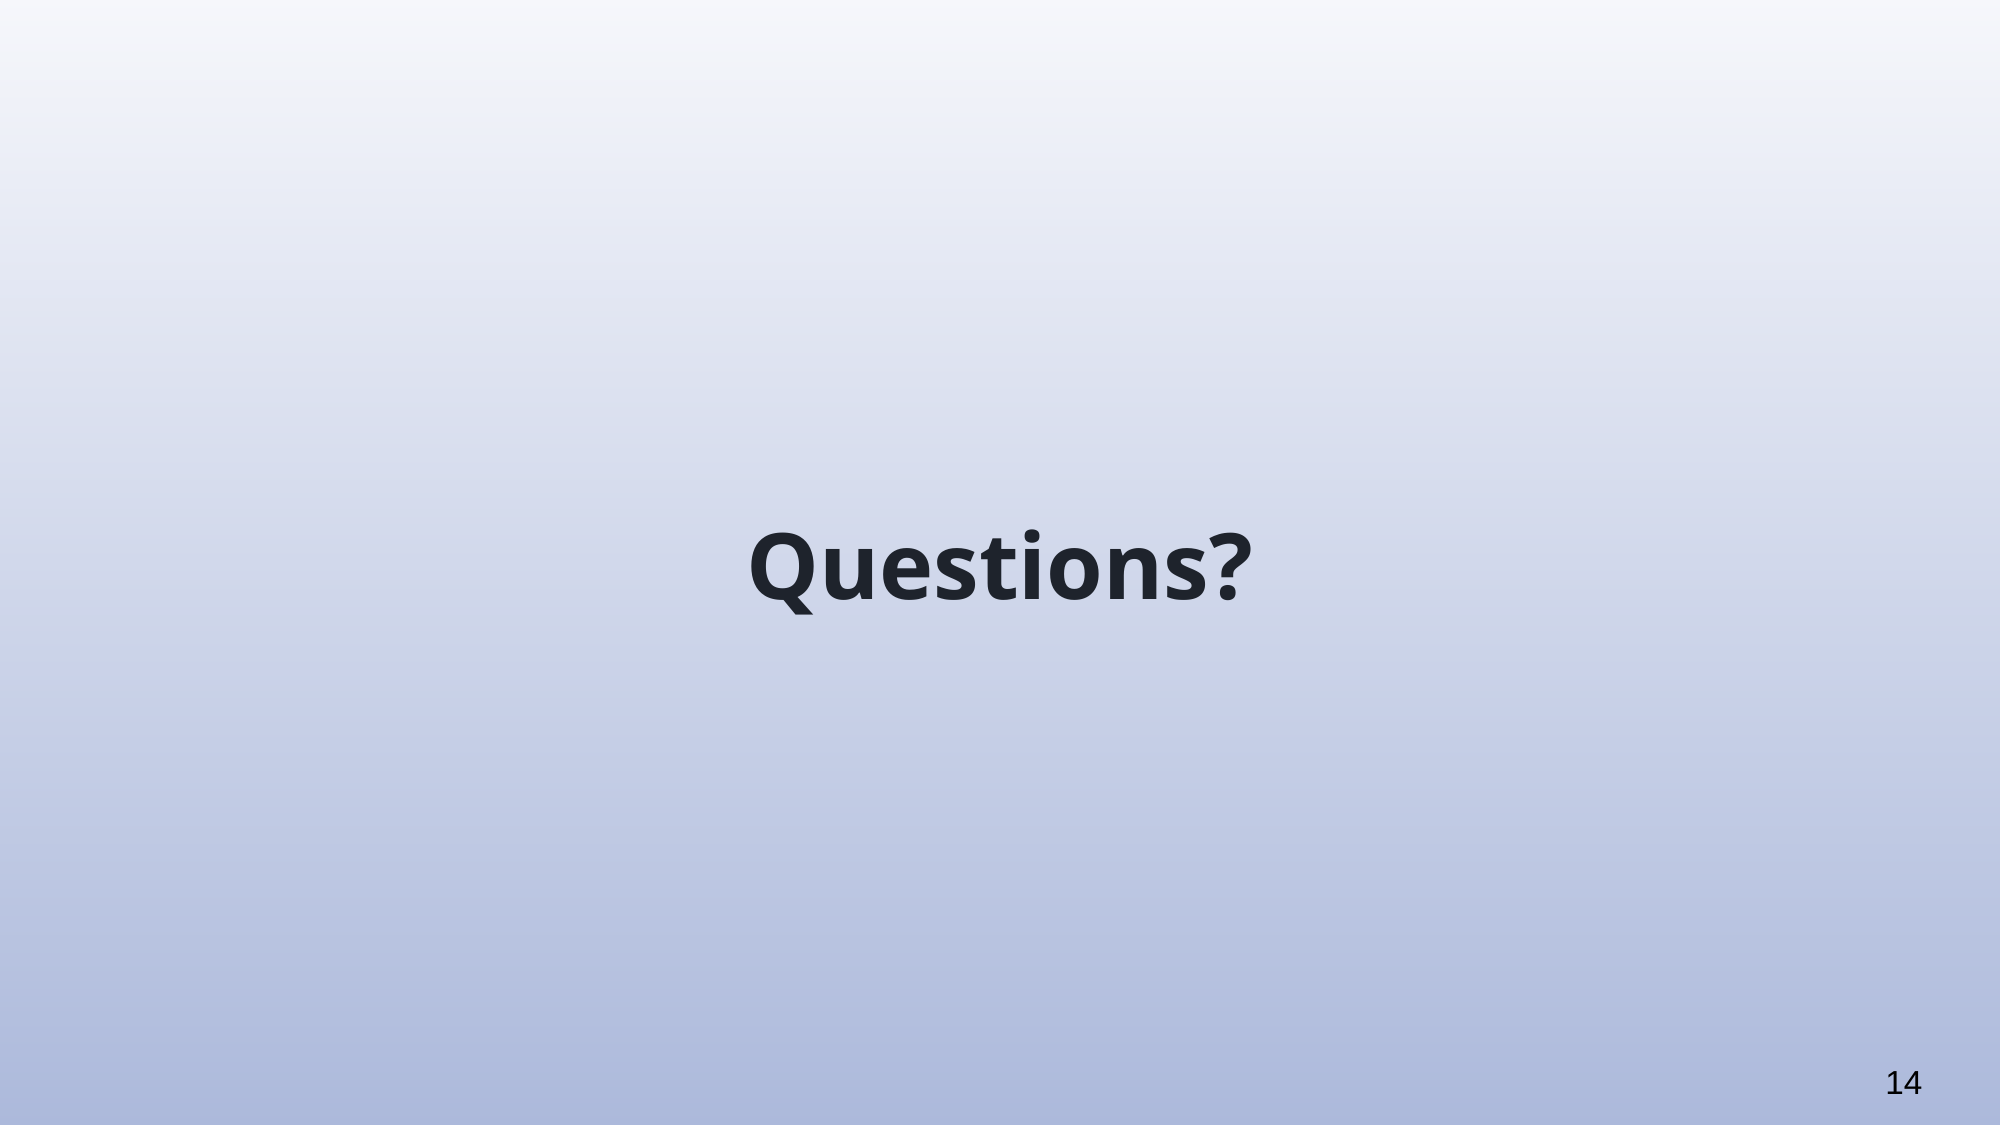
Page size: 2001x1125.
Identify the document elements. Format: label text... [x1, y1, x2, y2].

slide_number 14 [1487, 1051, 1938, 1112]
text_box Questions? [324, 493, 1675, 632]
